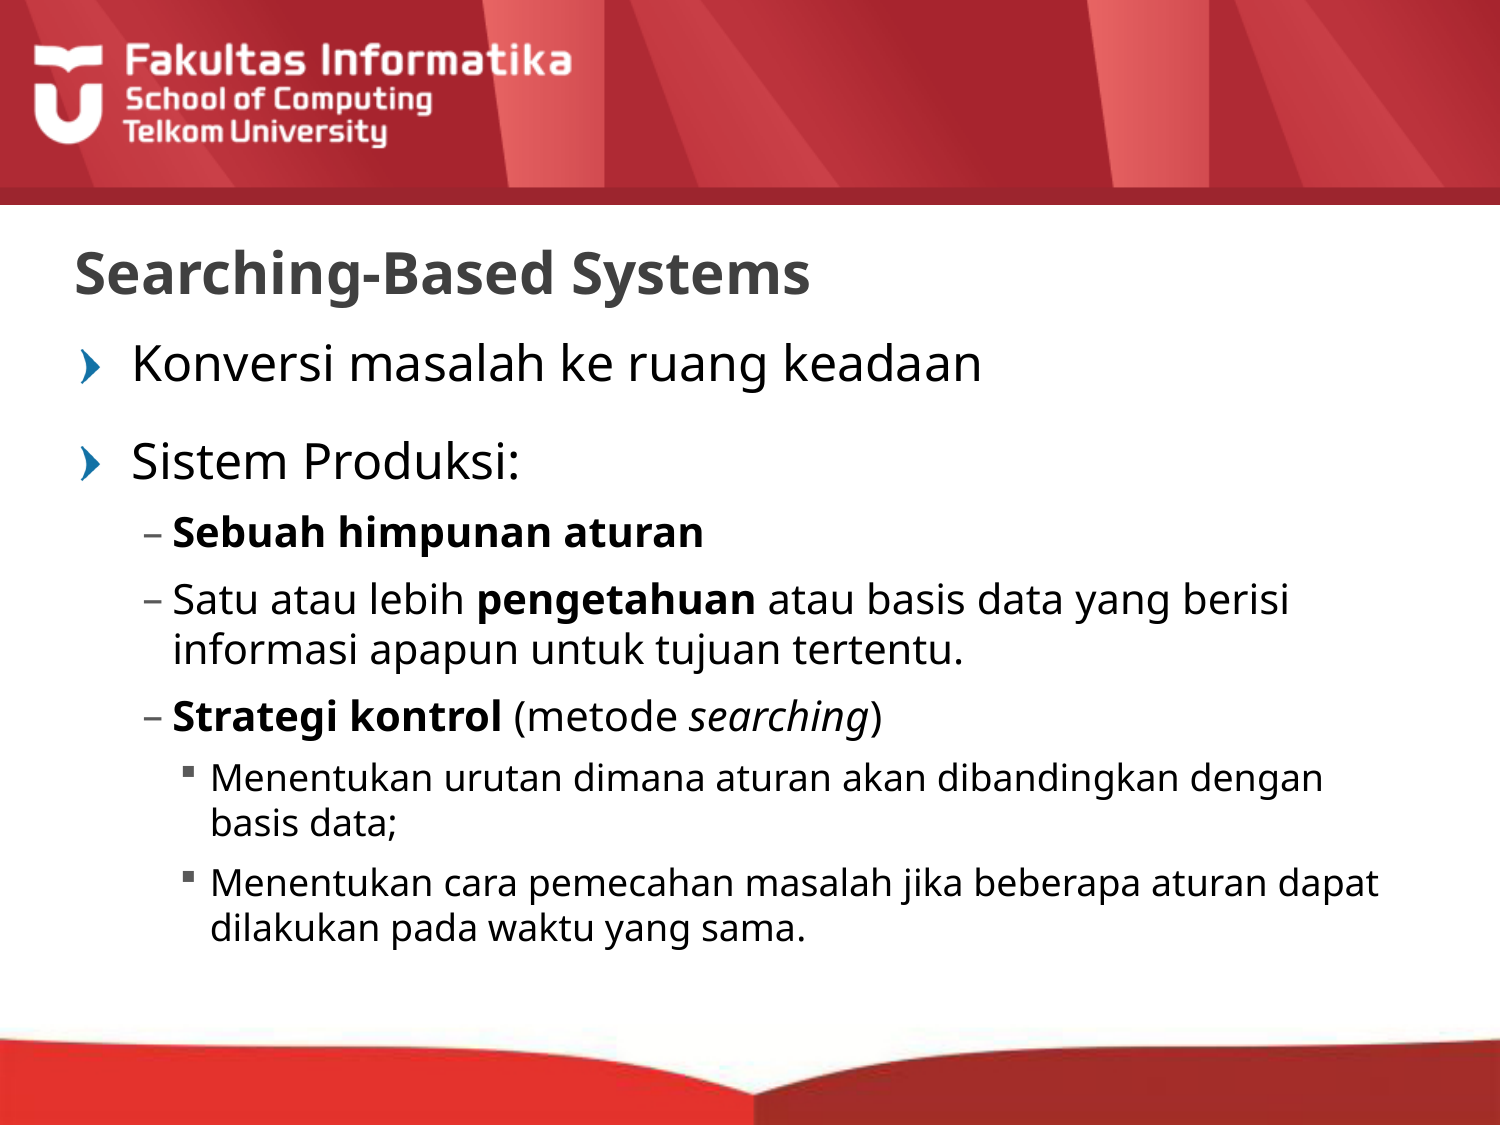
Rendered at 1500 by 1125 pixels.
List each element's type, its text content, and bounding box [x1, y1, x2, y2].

picture [0, 1024, 1500, 1125]
picture [74, 435, 104, 483]
list Konversi masalah ke ruang keadaan Sistem Produksi: Sebuah himpunan aturan Satu atau lebih pengetahuan atau basis data yang berisi informasi apapun untuk tujuan tertentu. Strategi kontrol (metode searching) Menentukan urutan dimana aturan akan dibandingkan dengan basis data; Menentukan cara pemecahan masalah jika beberapa aturan dapat dilakukan pada waktu yang sama. [59, 324, 1426, 990]
title Searching-Based Systems [59, 219, 1426, 324]
picture [0, 0, 1500, 205]
picture [74, 338, 104, 386]
